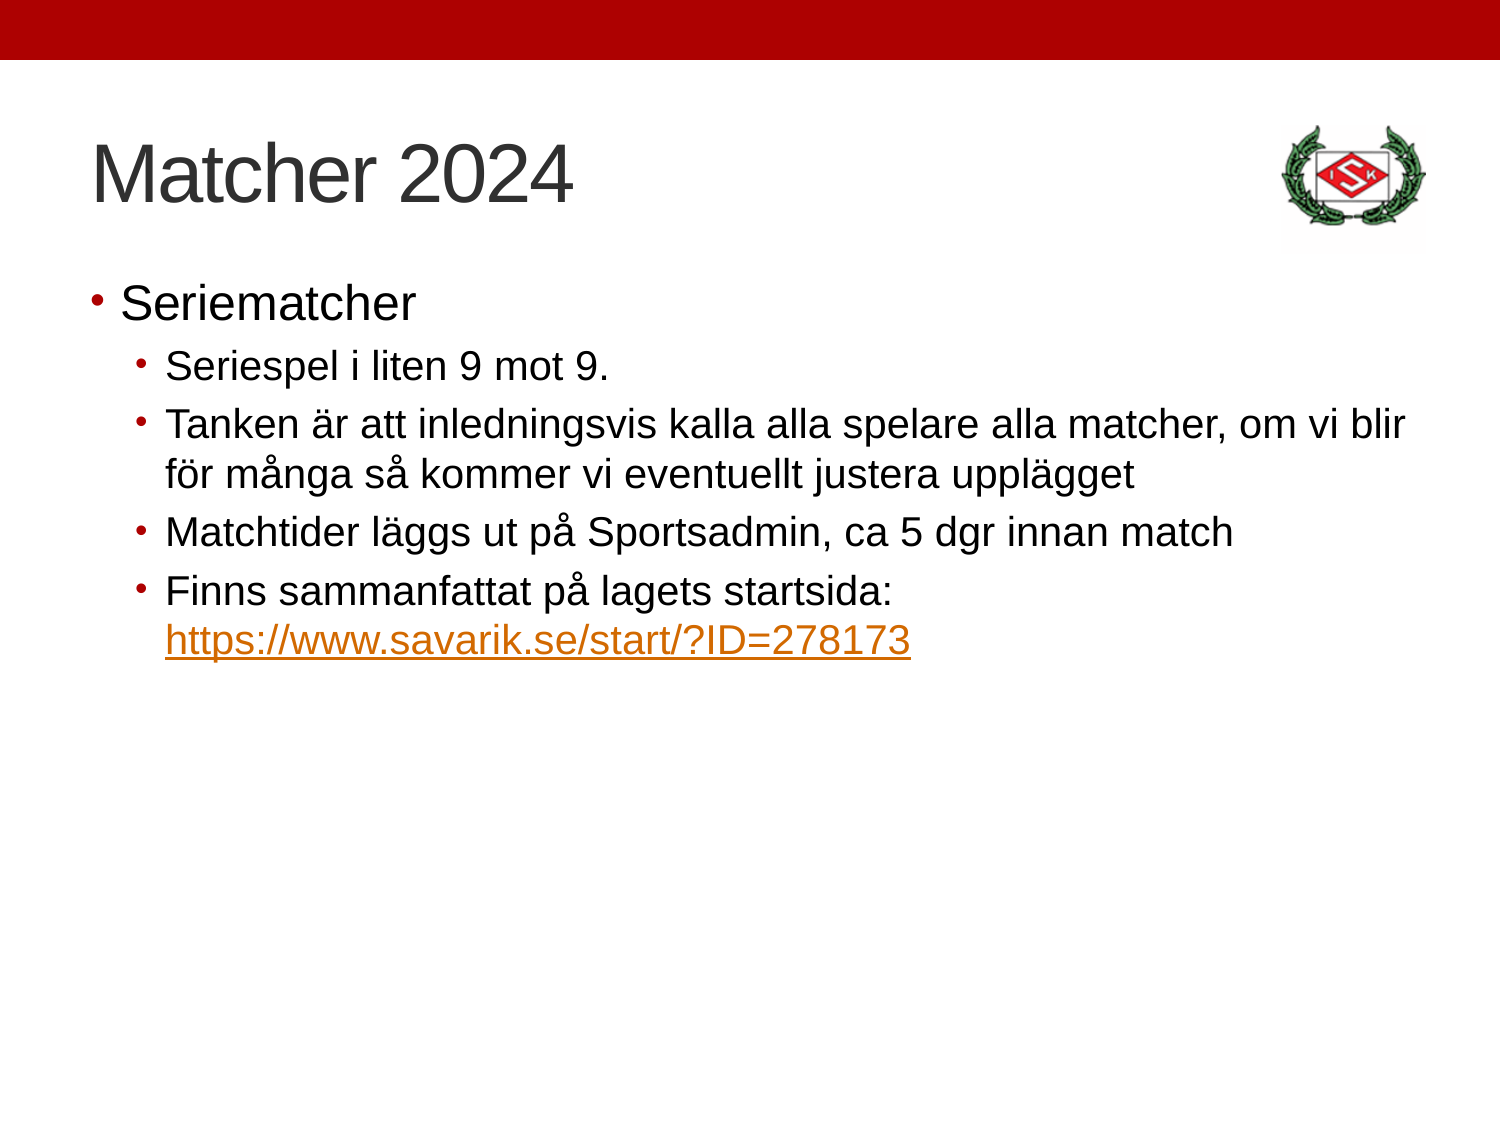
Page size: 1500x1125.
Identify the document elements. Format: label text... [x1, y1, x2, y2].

title Matcher 2024 [75, 87, 1425, 250]
picture [1281, 125, 1427, 255]
list Seriematcher Seriespel i liten 9 mot 9. Tanken är att inledningsvis kalla alla spelare alla matcher, om vi blir för många så kommer vi eventuellt justera upplägget Matchtider läggs ut på Sportsadmin, ca 5 dgr innan match Finns sammanfattat på lagets startsida: https://www.savarik.se/start/?ID=278173 [75, 262, 1425, 1063]
